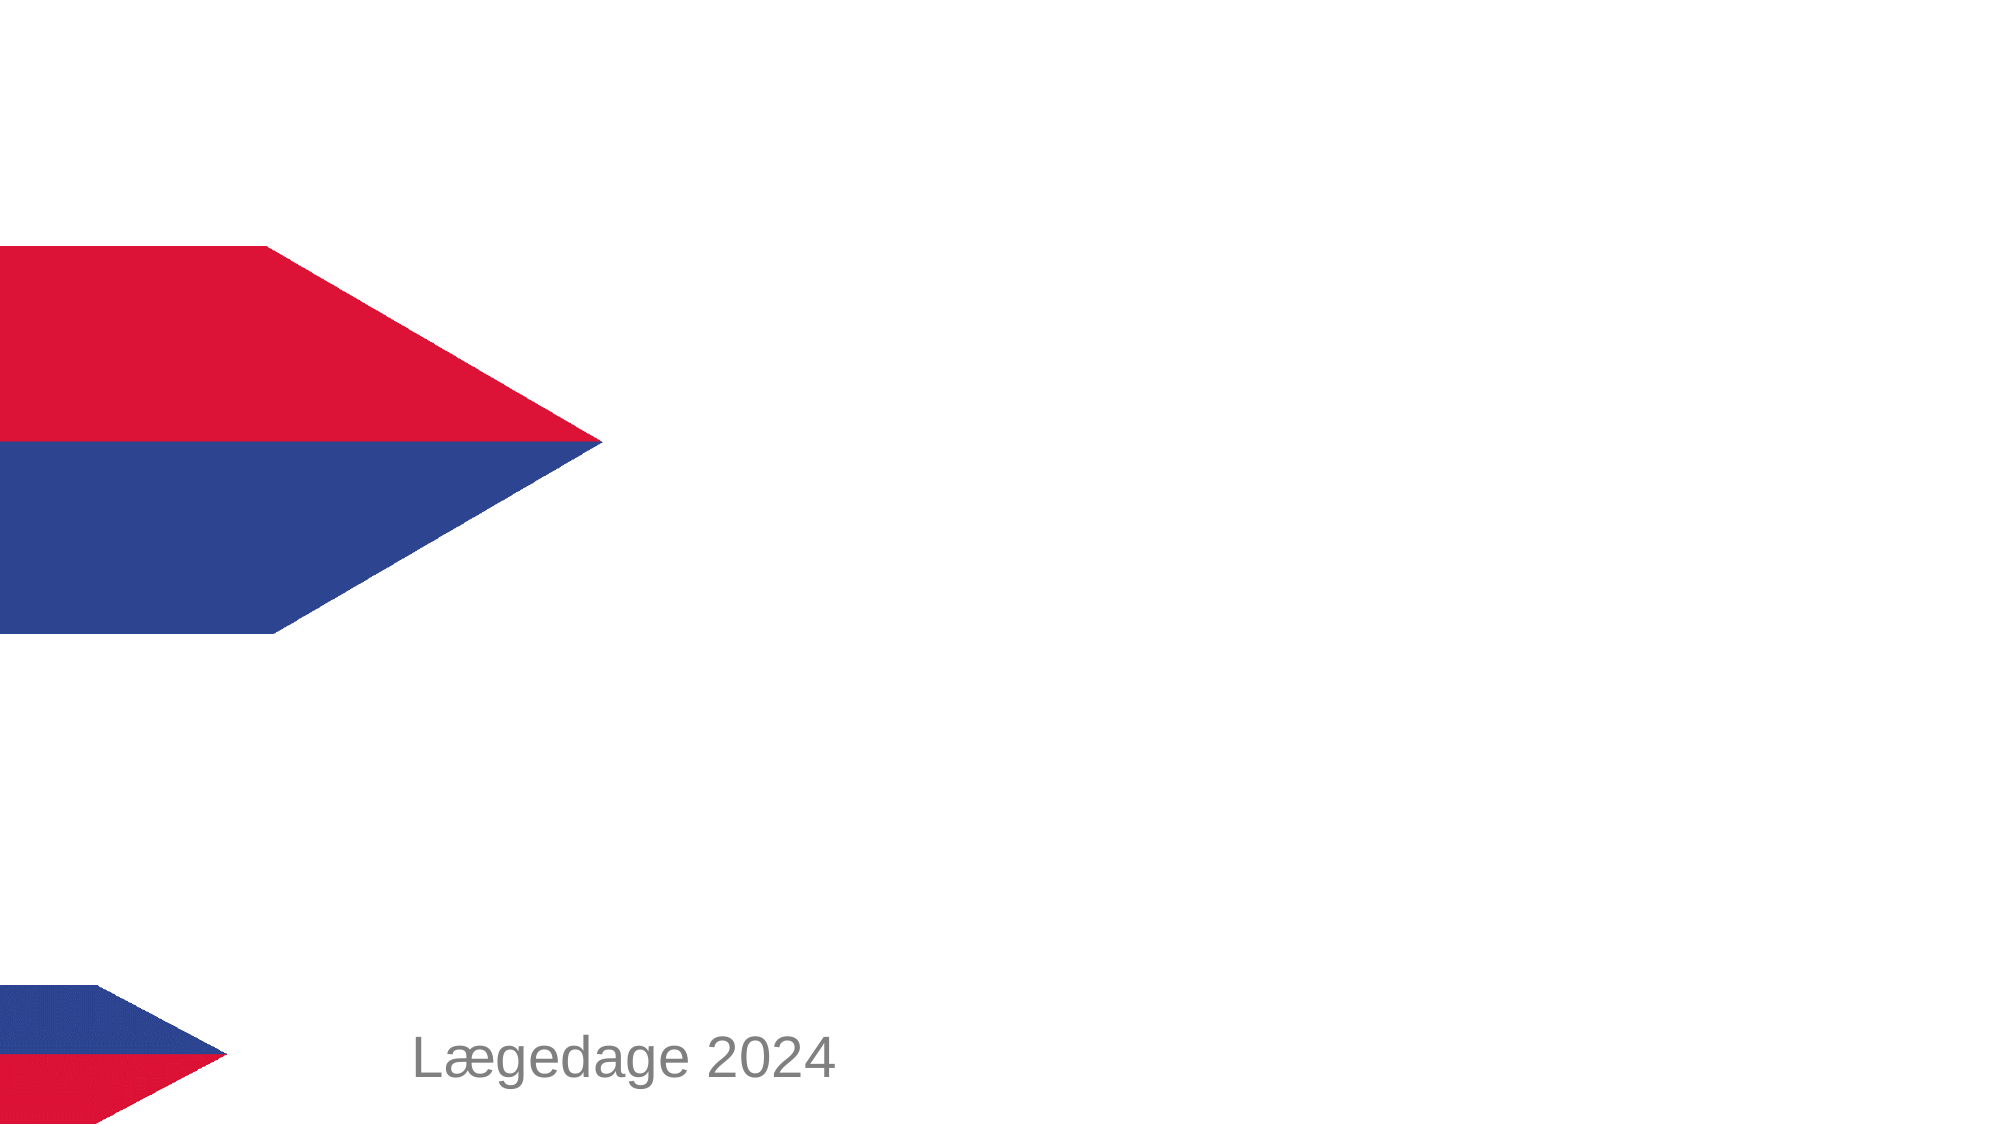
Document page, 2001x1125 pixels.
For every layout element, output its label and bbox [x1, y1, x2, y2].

picture [0, 246, 800, 634]
picture [0, 985, 305, 1124]
